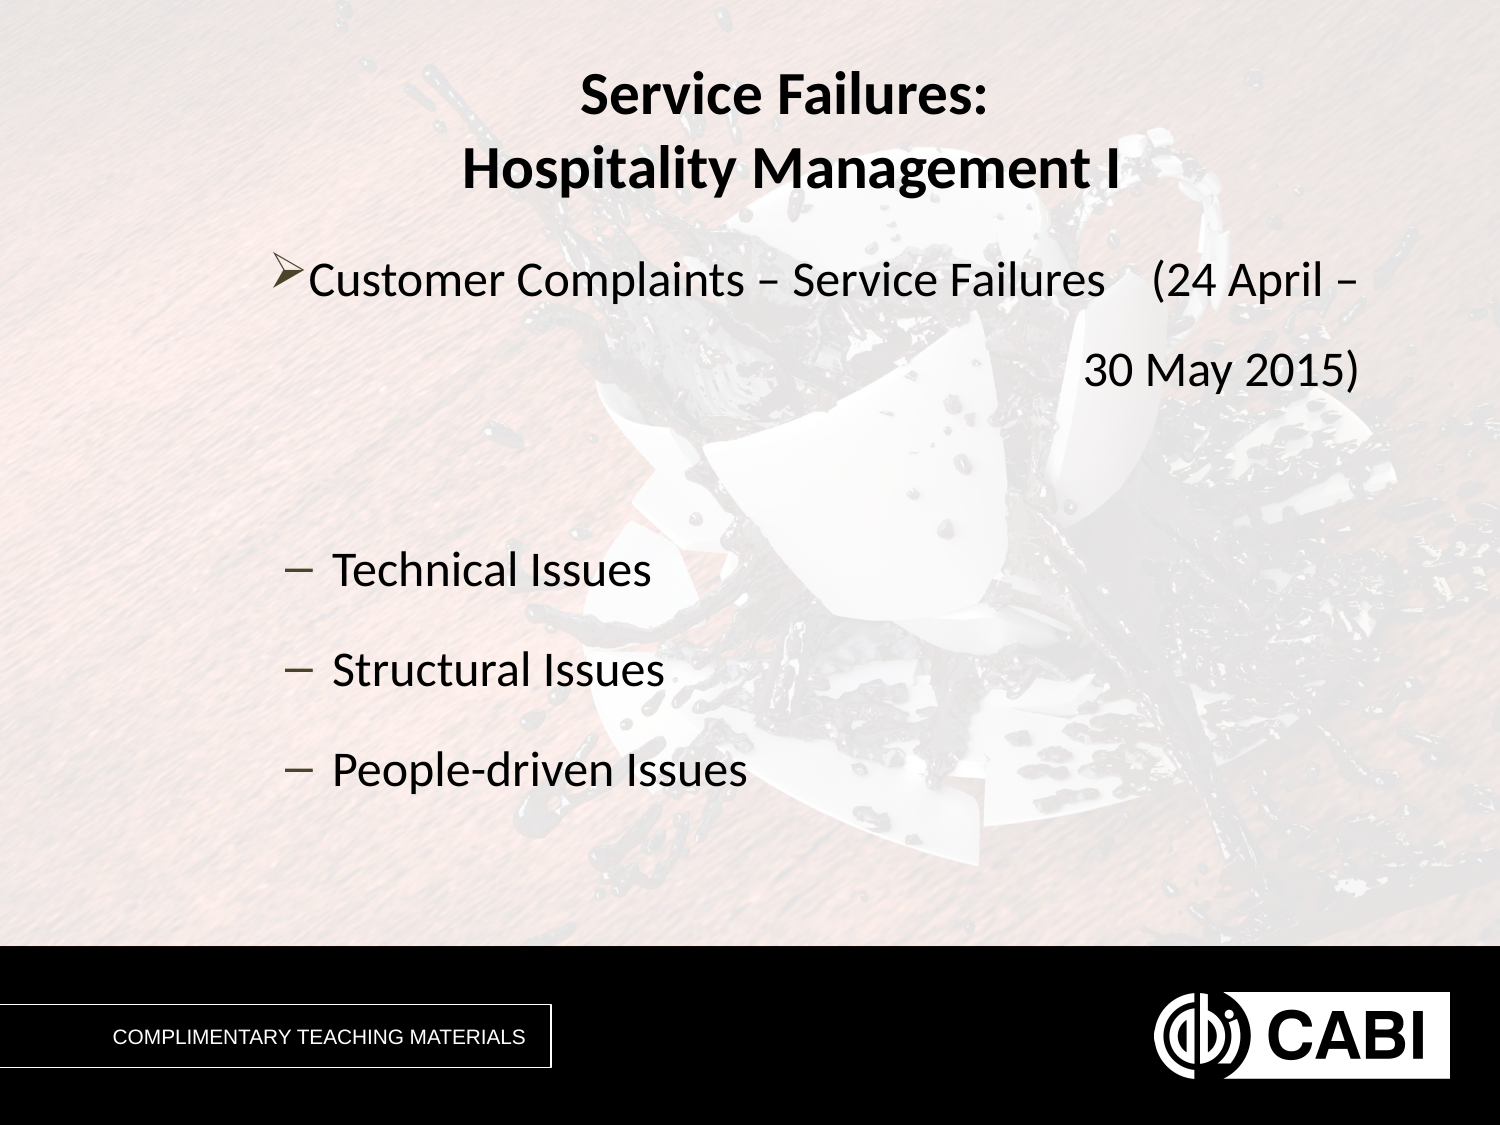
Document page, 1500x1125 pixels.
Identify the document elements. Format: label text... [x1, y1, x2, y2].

picture [1154, 992, 1450, 1079]
list Customer Complaints – Service Failures (24 April – 30 May 2015) Technical Issues Structural Issues People-driven Issues [195, 209, 1376, 917]
title Service Failures: Hospitality Management I [195, 45, 1376, 209]
